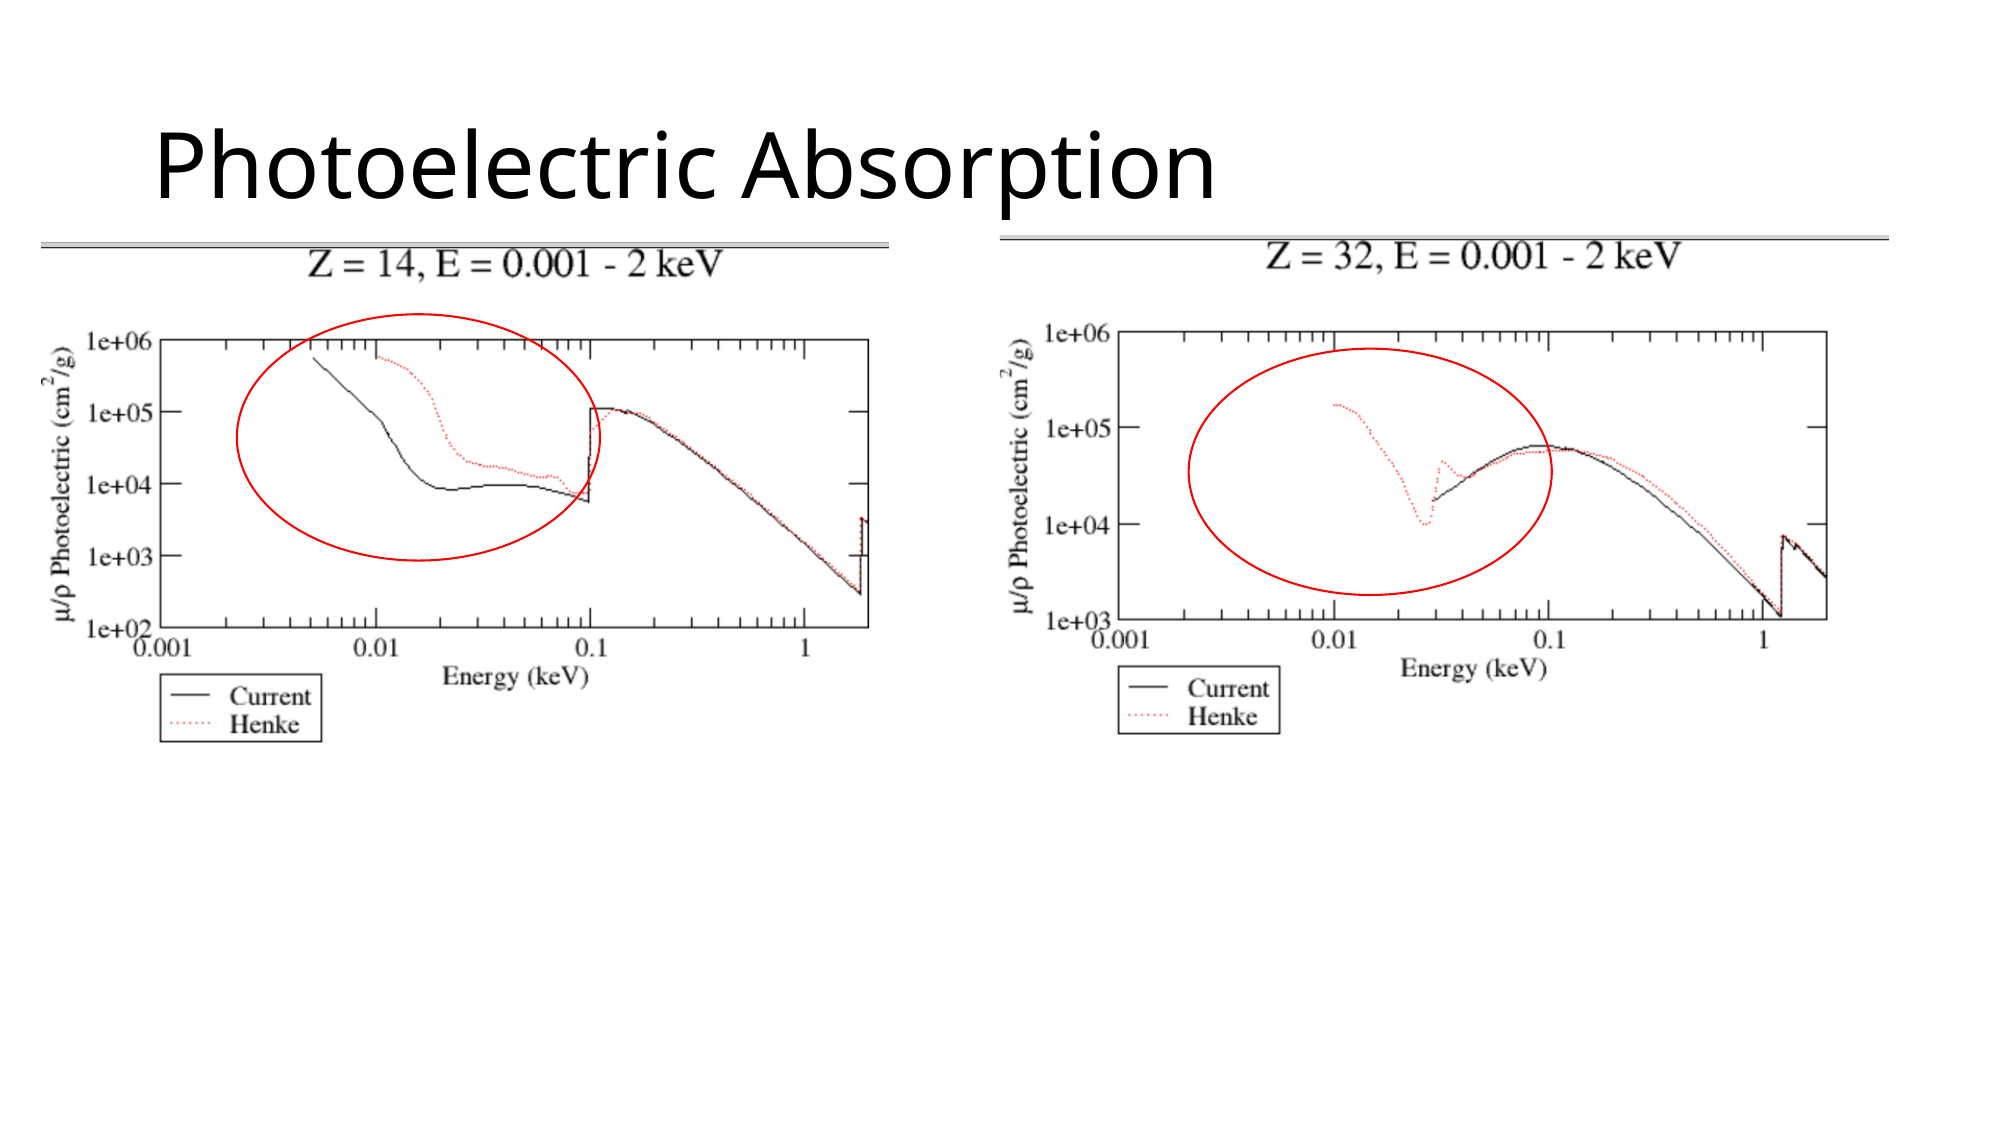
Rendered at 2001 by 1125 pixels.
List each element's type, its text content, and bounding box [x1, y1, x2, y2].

title Photoelectric Absorption [137, 59, 1863, 278]
picture [40, 235, 889, 747]
picture [999, 235, 1889, 757]
